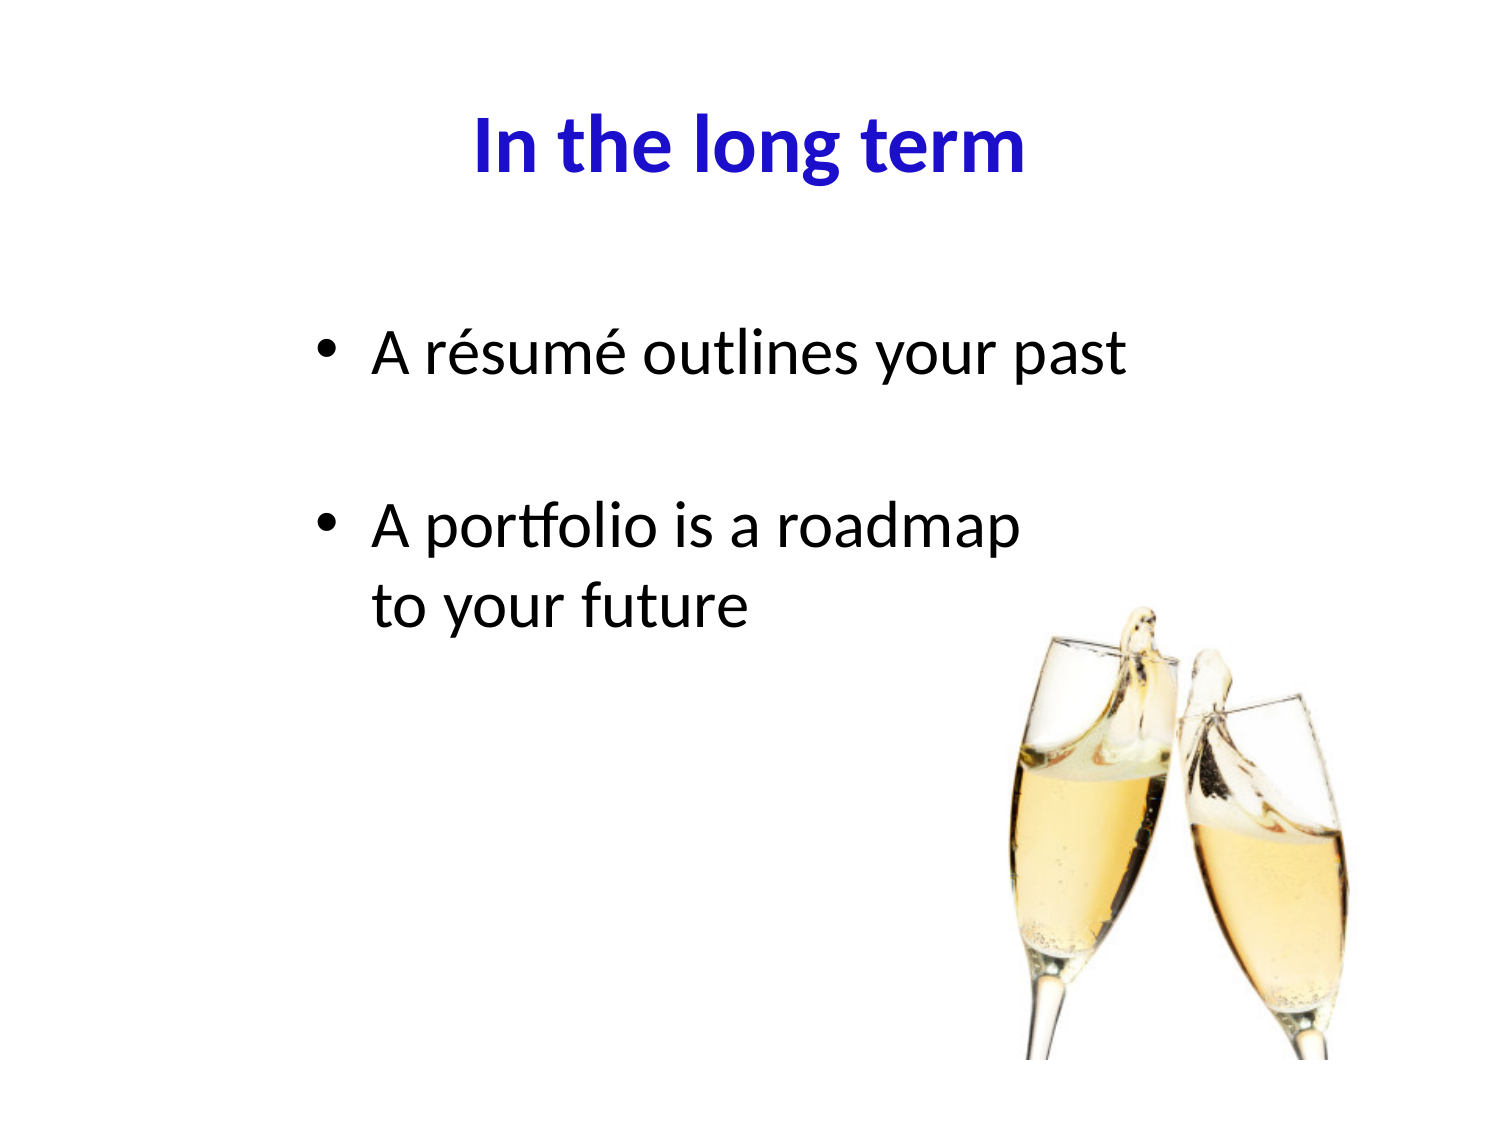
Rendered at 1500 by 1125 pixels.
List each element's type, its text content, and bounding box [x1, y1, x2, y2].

list A résumé outlines your past A portfolio is a roadmap to your future [300, 299, 1163, 1043]
picture [912, 599, 1412, 1060]
title In the long term [75, 45, 1425, 233]
